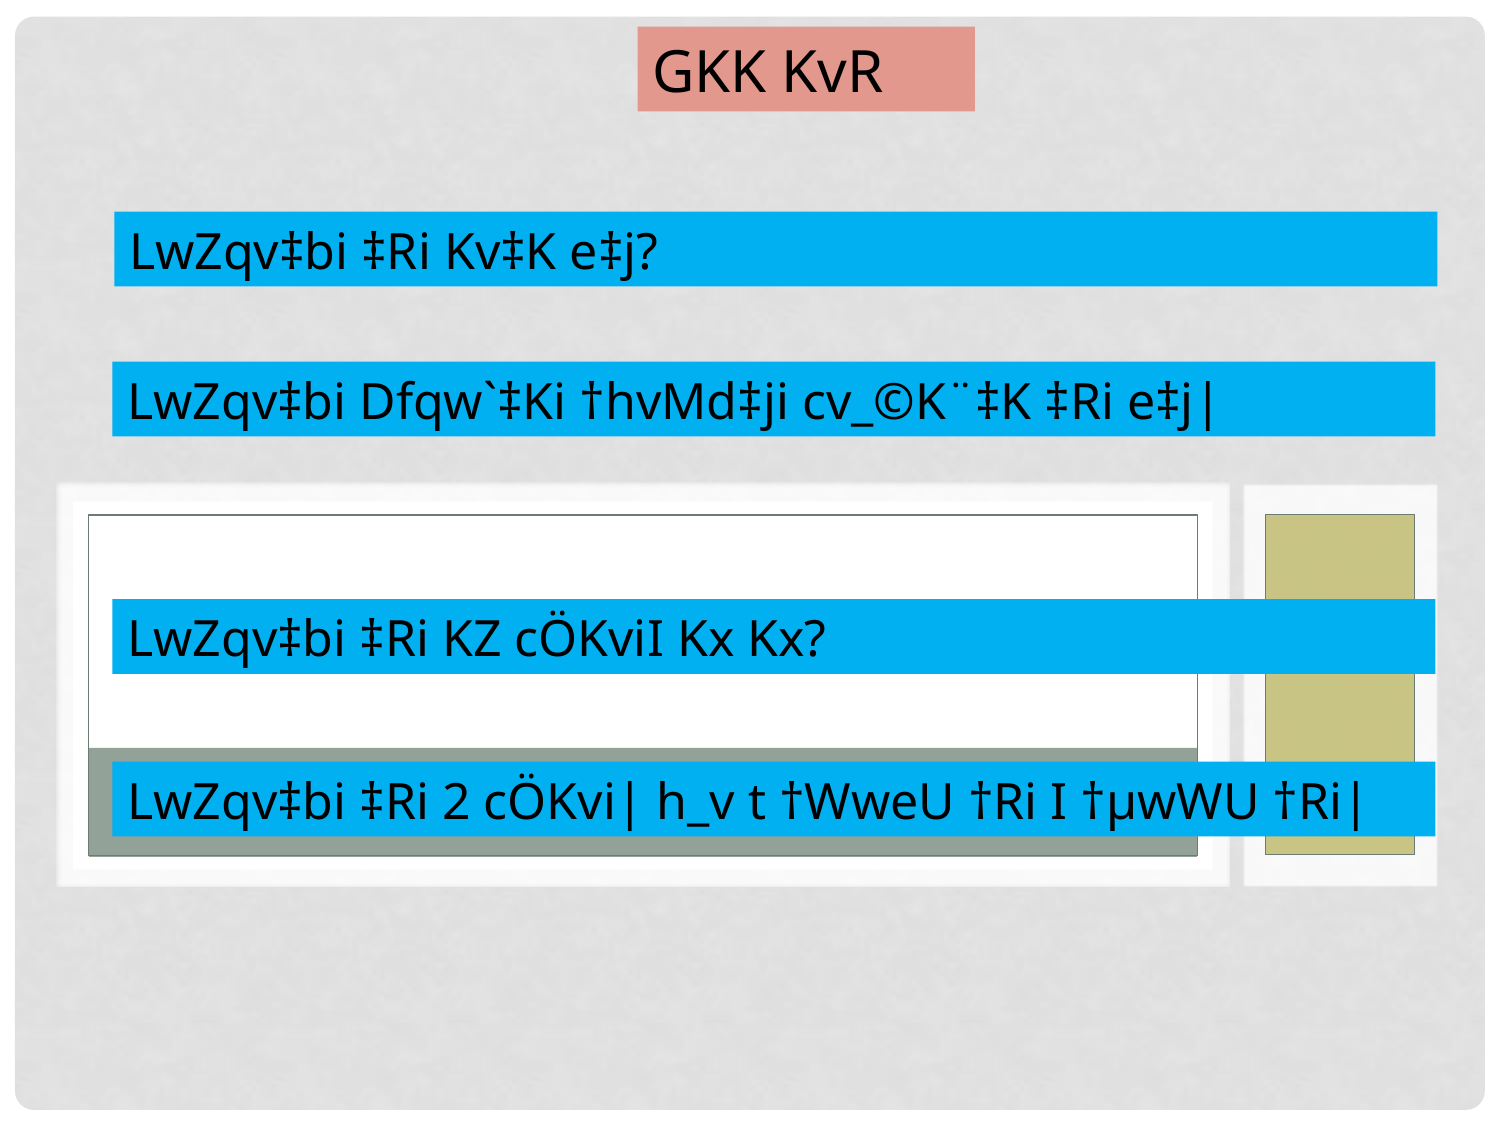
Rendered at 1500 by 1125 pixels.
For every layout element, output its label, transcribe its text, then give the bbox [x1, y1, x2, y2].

text_box GKK KvR [637, 26, 975, 112]
text_box LwZqv‡bi ‡Ri Kv‡K e‡j? [114, 211, 1438, 287]
text_box LwZqv‡bi Dfqw`‡Ki †hvMd‡ji cv_©K¨‡K ‡Ri e‡j| [112, 361, 1436, 437]
text_box LwZqv‡bi ‡Ri KZ cÖKviI Kx Kx? [112, 599, 1436, 674]
text_box LwZqv‡bi ‡Ri 2 cÖKvi| h_v t †WweU †Ri I †µwWU †Ri| [112, 761, 1436, 837]
